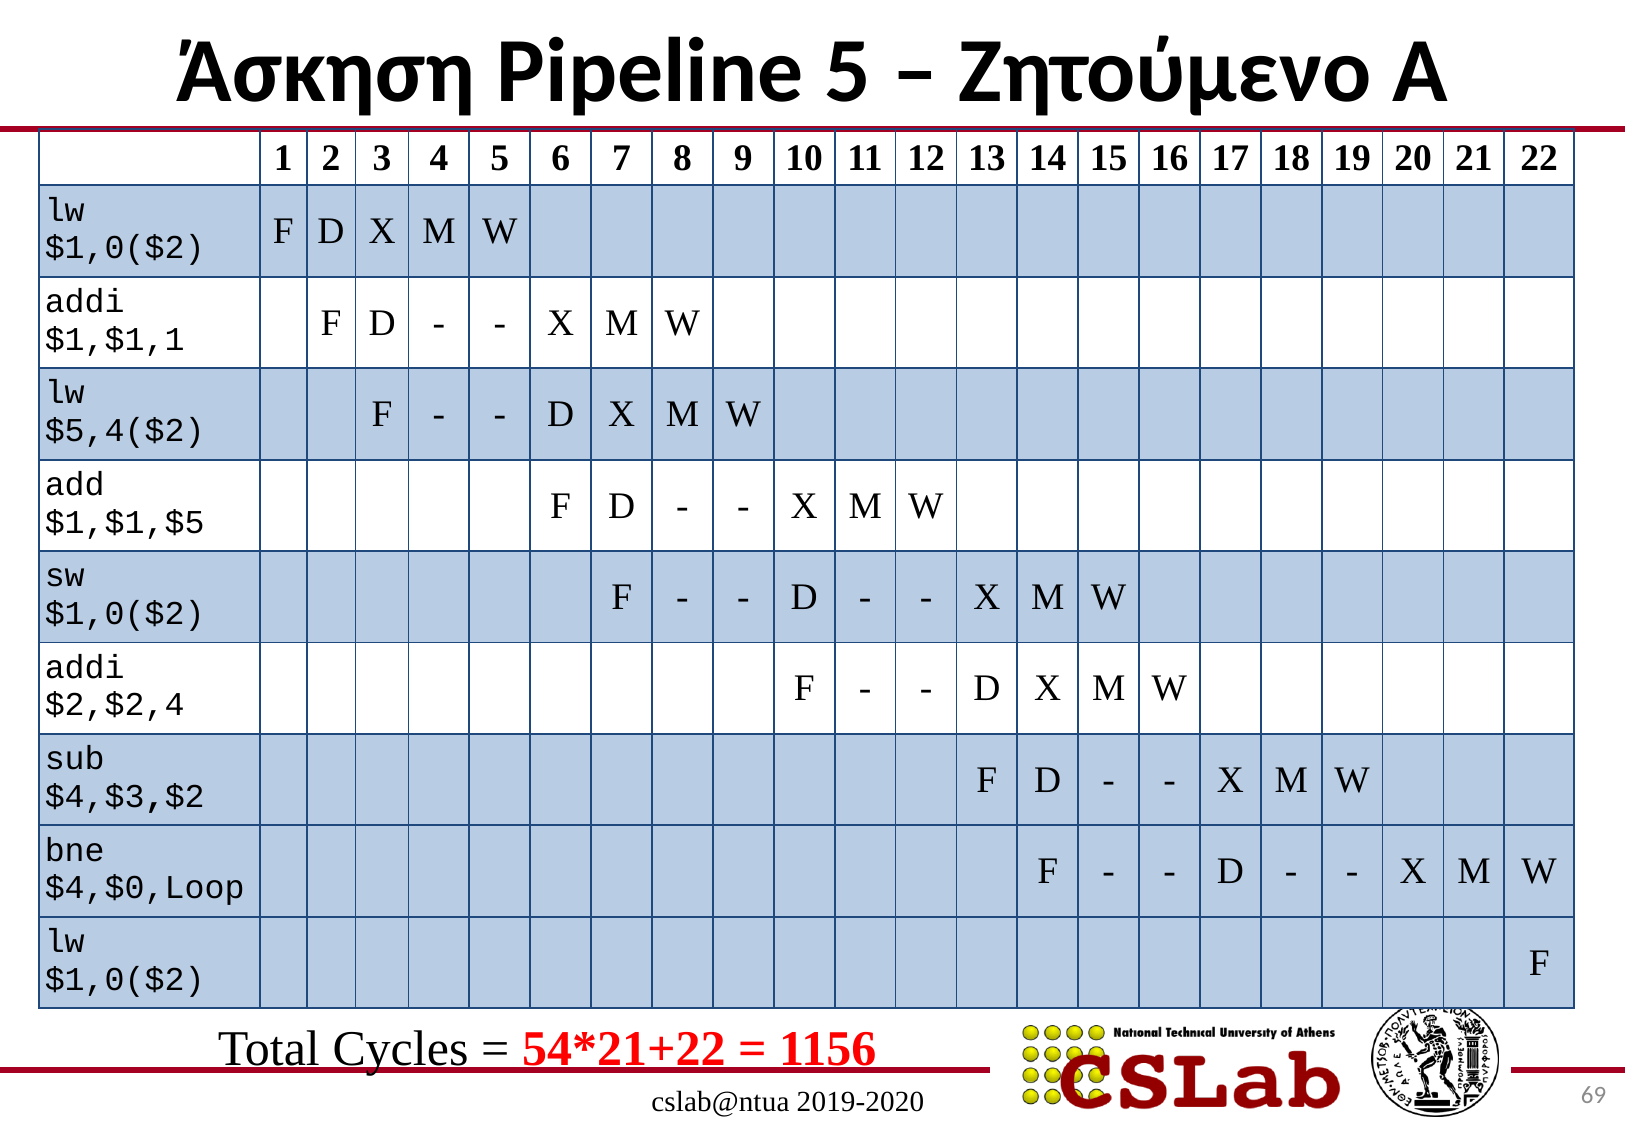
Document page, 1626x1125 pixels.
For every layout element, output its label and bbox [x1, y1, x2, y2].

table_cell [409, 826, 468, 916]
table_cell [308, 826, 355, 916]
table_cell [261, 918, 306, 1007]
table_cell [261, 552, 306, 642]
table_cell [1079, 278, 1138, 367]
table_cell [1444, 918, 1503, 1007]
picture [1371, 1009, 1499, 1066]
table_cell [957, 552, 1016, 642]
table_cell [714, 369, 773, 459]
table_cell [836, 826, 895, 916]
table_cell [1383, 918, 1443, 1007]
table_cell [1444, 186, 1503, 276]
table_cell [1079, 369, 1138, 459]
table_cell [775, 643, 834, 733]
table_cell [592, 278, 651, 367]
table_cell [1018, 826, 1077, 916]
table_header [409, 130, 468, 184]
table_cell [1201, 826, 1260, 916]
table_cell [1444, 826, 1503, 916]
table_cell [714, 278, 773, 367]
table_header [1383, 130, 1443, 184]
table_cell [1383, 643, 1443, 733]
table_cell [957, 186, 1016, 276]
table_cell [1262, 552, 1321, 642]
table_cell [1079, 461, 1138, 550]
table_cell [356, 826, 408, 916]
table_cell [308, 278, 355, 367]
table_cell [592, 369, 651, 459]
table_cell [1323, 735, 1382, 824]
table_cell [775, 186, 834, 276]
table_cell [775, 461, 834, 550]
table_cell [592, 826, 651, 916]
picture [1015, 1022, 1346, 1118]
table_cell [1383, 735, 1443, 824]
table_cell [470, 552, 529, 642]
table_cell [1262, 643, 1321, 733]
table_cell [1140, 552, 1199, 642]
table_cell [653, 278, 712, 367]
table_cell [261, 369, 306, 459]
table_cell [896, 643, 956, 733]
table_cell [1201, 643, 1260, 733]
table_cell [40, 643, 259, 733]
table_cell [261, 735, 306, 824]
table_cell [1201, 278, 1260, 367]
table_header [896, 130, 956, 184]
table_cell [470, 278, 529, 367]
table_cell [40, 278, 259, 367]
table_cell [356, 461, 408, 550]
table_header [261, 130, 306, 184]
table_cell [1018, 278, 1077, 367]
table_cell [1079, 643, 1138, 733]
table_cell [1444, 369, 1503, 459]
table_cell [1262, 186, 1321, 276]
slide_number [1242, 1066, 1622, 1125]
table_cell [531, 186, 590, 276]
table_cell [957, 278, 1016, 367]
table_cell [1505, 278, 1573, 367]
table_cell [1323, 278, 1382, 367]
table_cell [592, 918, 651, 1007]
table_cell [1262, 918, 1321, 1007]
table_cell [836, 461, 895, 550]
table_cell [356, 278, 408, 367]
table_cell [1262, 735, 1321, 824]
table_cell [1505, 735, 1573, 824]
table_cell [531, 735, 590, 824]
table_cell [409, 369, 468, 459]
table_cell [261, 643, 306, 733]
table_cell [531, 369, 590, 459]
table_cell [592, 461, 651, 550]
table_cell [356, 918, 408, 1007]
table_cell [896, 186, 956, 276]
table_cell [1079, 735, 1138, 824]
table_cell [896, 369, 956, 459]
table_cell [775, 735, 834, 824]
table_cell [531, 918, 590, 1007]
table_header [592, 130, 651, 184]
table_cell [775, 552, 834, 642]
table_cell [1201, 552, 1260, 642]
table_cell [470, 735, 529, 824]
table_cell [1505, 826, 1573, 916]
table_cell [1383, 461, 1443, 550]
table_header [653, 130, 712, 184]
table_cell [40, 826, 259, 916]
table_cell [1140, 735, 1199, 824]
text_box [203, 1019, 954, 1083]
table_cell [409, 735, 468, 824]
table_cell [653, 643, 712, 733]
table_cell [40, 735, 259, 824]
table_cell [957, 461, 1016, 550]
table_cell [957, 369, 1016, 459]
table_cell [836, 186, 895, 276]
table_cell [1505, 186, 1573, 276]
table_cell [896, 461, 956, 550]
table_cell [1201, 461, 1260, 550]
table_cell [653, 735, 712, 824]
table_cell [308, 643, 355, 733]
table_header [470, 130, 529, 184]
table_cell [957, 643, 1016, 733]
table_cell [1323, 552, 1382, 642]
table_cell [1079, 186, 1138, 276]
table_cell [653, 186, 712, 276]
table_cell [308, 552, 355, 642]
table_cell [775, 278, 834, 367]
table_cell [1140, 918, 1199, 1007]
table_header [1505, 130, 1573, 184]
table_cell [470, 826, 529, 916]
table_cell [957, 735, 1016, 824]
table_header [308, 130, 355, 184]
table_cell [836, 918, 895, 1007]
table_cell [1323, 186, 1382, 276]
table_cell [261, 461, 306, 550]
table_cell [1018, 186, 1077, 276]
table_header [957, 130, 1016, 184]
table_cell [1018, 918, 1077, 1007]
table_cell [653, 918, 712, 1007]
table_cell [1201, 369, 1260, 459]
table_cell [1018, 735, 1077, 824]
table_cell [470, 369, 529, 459]
table_cell [836, 643, 895, 733]
table_cell [1201, 918, 1260, 1007]
table_cell [653, 369, 712, 459]
table_cell [1079, 826, 1138, 916]
table_cell [409, 461, 468, 550]
table_cell [308, 186, 355, 276]
table_cell [714, 186, 773, 276]
table_cell [470, 186, 529, 276]
table_cell [957, 826, 1016, 916]
table_cell [714, 643, 773, 733]
table_cell [1505, 643, 1573, 733]
table_cell [1444, 643, 1503, 733]
table_cell [1018, 461, 1077, 550]
table_cell [1323, 369, 1382, 459]
table_cell [1140, 186, 1199, 276]
table_cell [1262, 461, 1321, 550]
table_cell [714, 552, 773, 642]
table_cell [896, 826, 956, 916]
table_header [531, 130, 590, 184]
table_cell [40, 369, 259, 459]
table_cell [1383, 826, 1443, 916]
table_cell [653, 461, 712, 550]
table_cell [409, 278, 468, 367]
table_cell [409, 643, 468, 733]
table_cell [531, 643, 590, 733]
table_cell [409, 552, 468, 642]
table_cell [592, 186, 651, 276]
table_header [1018, 130, 1077, 184]
table_cell [261, 278, 306, 367]
table_cell [836, 278, 895, 367]
table_header [714, 130, 773, 184]
table_cell [409, 918, 468, 1007]
table_cell [40, 552, 259, 642]
table_cell [1018, 552, 1077, 642]
table_header [1444, 130, 1503, 184]
table_cell [1383, 278, 1443, 367]
table_cell [1140, 643, 1199, 733]
table_cell [356, 186, 408, 276]
table_cell [470, 643, 529, 733]
table_header [1140, 130, 1199, 184]
table_cell [653, 552, 712, 642]
table_header [1079, 130, 1138, 184]
table_cell [356, 735, 408, 824]
table_cell [531, 826, 590, 916]
table_cell [1383, 186, 1443, 276]
table_cell [1079, 918, 1138, 1007]
table_cell [261, 186, 306, 276]
table_cell [714, 826, 773, 916]
table_header [1323, 130, 1382, 184]
table_cell [1444, 735, 1503, 824]
table_cell [1444, 461, 1503, 550]
table_cell [1323, 826, 1382, 916]
table_cell [836, 369, 895, 459]
table_cell [40, 461, 259, 550]
table_header [40, 130, 259, 184]
table_cell [775, 918, 834, 1007]
table_cell [1323, 461, 1382, 550]
table_header [836, 130, 895, 184]
table_cell [40, 918, 259, 1007]
text_box [0, 0, 1626, 129]
table_cell [714, 735, 773, 824]
table_cell [1201, 186, 1260, 276]
table_cell [1505, 461, 1573, 550]
table_cell [592, 735, 651, 824]
table_cell [653, 826, 712, 916]
table_cell [1079, 552, 1138, 642]
table_cell [356, 643, 408, 733]
table_cell [1444, 552, 1503, 642]
table_cell [40, 186, 259, 276]
table_header [1201, 130, 1260, 184]
table_cell [1018, 369, 1077, 459]
table_cell [1140, 826, 1199, 916]
table_cell [1505, 552, 1573, 642]
table_cell [714, 461, 773, 550]
table_cell [1262, 826, 1321, 916]
table_cell [1140, 461, 1199, 550]
table_cell [1383, 552, 1443, 642]
table_cell [531, 461, 590, 550]
table_cell [470, 461, 529, 550]
table_header [1262, 130, 1321, 184]
table_cell [308, 918, 355, 1007]
table_cell [896, 918, 956, 1007]
table_cell [308, 369, 355, 459]
table_cell [1140, 369, 1199, 459]
table_cell [1262, 278, 1321, 367]
table_cell [836, 735, 895, 824]
table_cell [1505, 918, 1573, 1007]
table_cell [957, 918, 1016, 1007]
table_cell [775, 369, 834, 459]
table_cell [1383, 369, 1443, 459]
table_cell [775, 826, 834, 916]
table_cell [356, 552, 408, 642]
table_cell [356, 369, 408, 459]
table_cell [592, 552, 651, 642]
table_cell [1505, 369, 1573, 459]
table_cell [1444, 278, 1503, 367]
table_cell [896, 735, 956, 824]
table_cell [1262, 369, 1321, 459]
table_cell [409, 186, 468, 276]
table_cell [1201, 735, 1260, 824]
table_cell [896, 552, 956, 642]
table_cell [1323, 918, 1382, 1007]
table_cell [896, 278, 956, 367]
table_cell [1323, 643, 1382, 733]
table_cell [261, 826, 306, 916]
table_cell [308, 461, 355, 550]
table_cell [1018, 643, 1077, 733]
table_cell [470, 918, 529, 1007]
table_cell [531, 278, 590, 367]
table_cell [592, 643, 651, 733]
table_cell [531, 552, 590, 642]
table_cell [1140, 278, 1199, 367]
table_cell [714, 918, 773, 1007]
table_cell [836, 552, 895, 642]
table_header [775, 130, 834, 184]
table_cell [308, 735, 355, 824]
table_header [356, 130, 408, 184]
